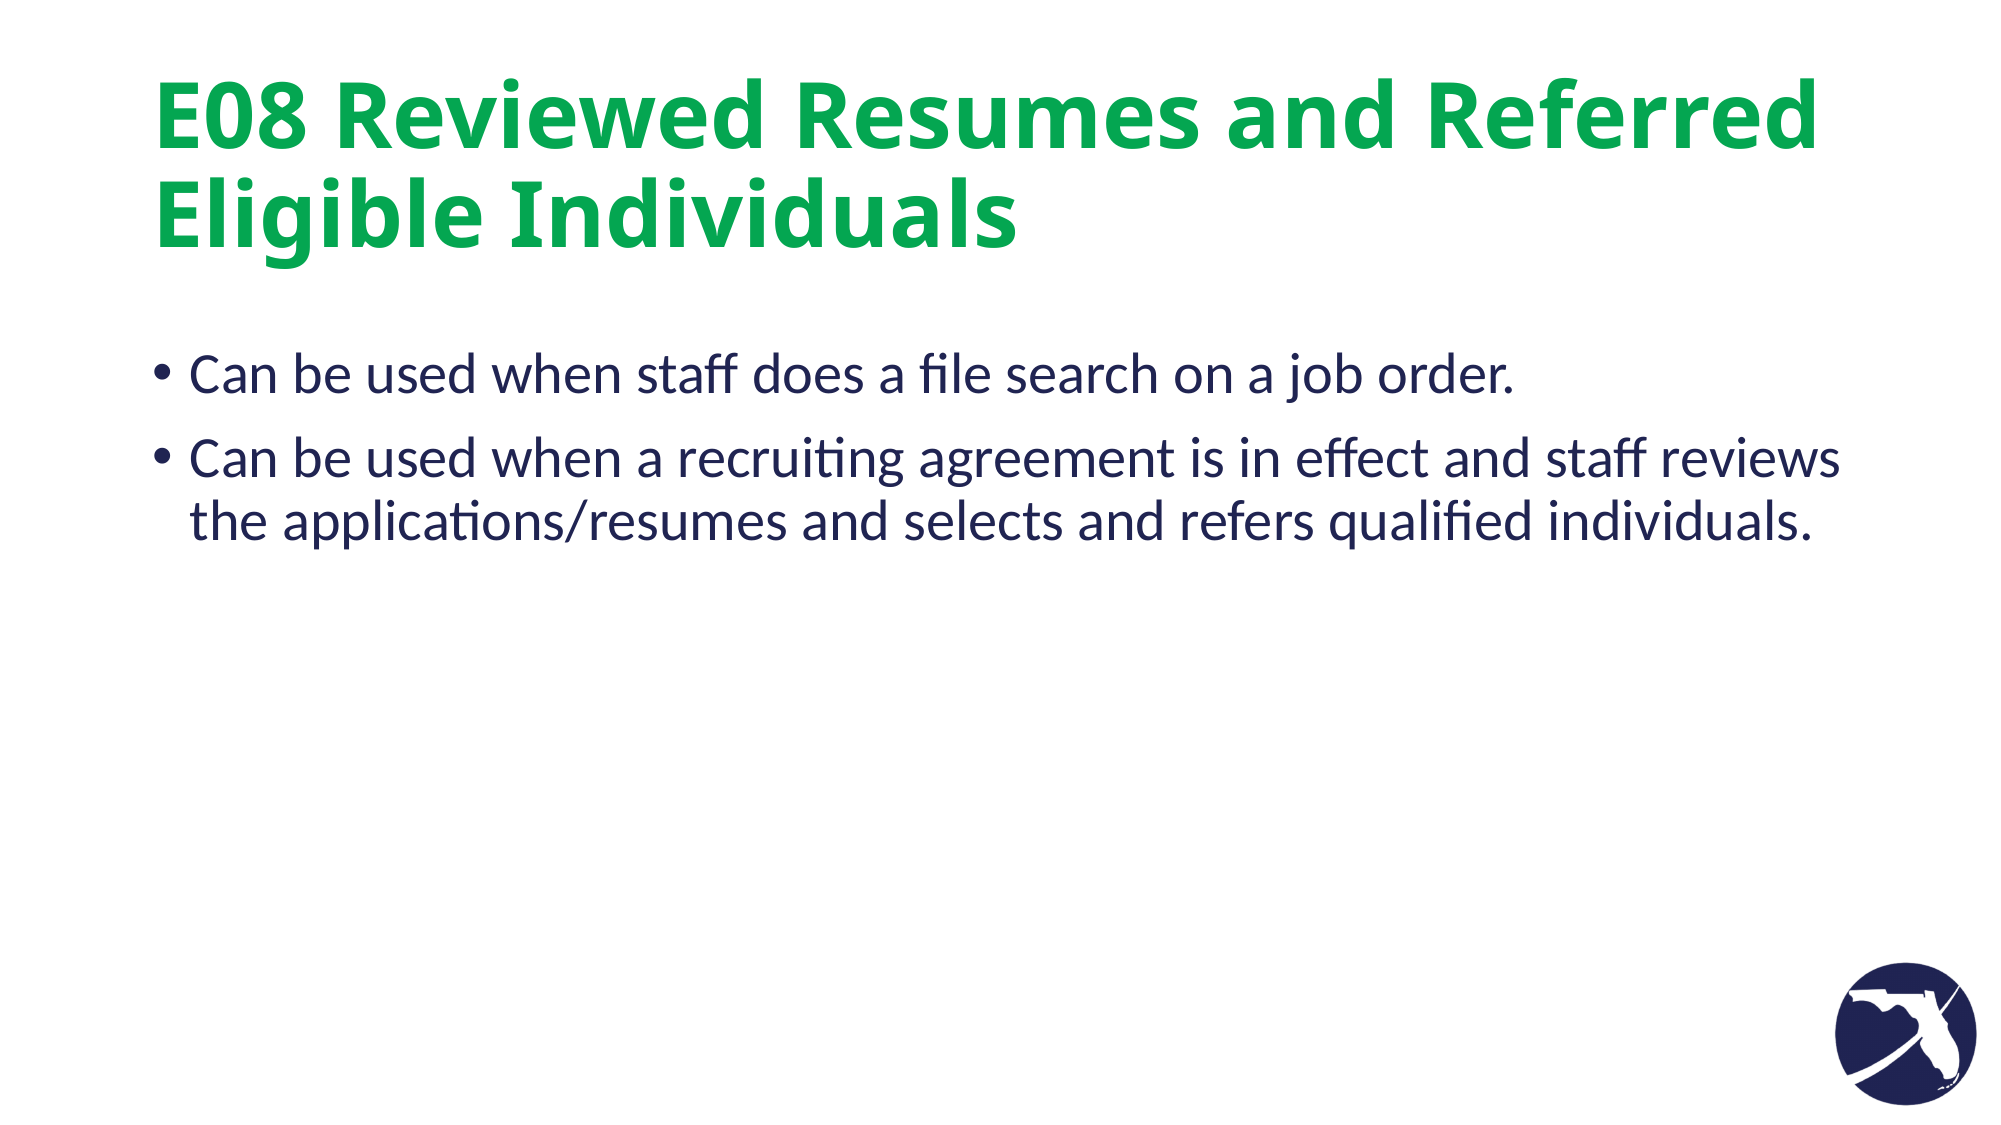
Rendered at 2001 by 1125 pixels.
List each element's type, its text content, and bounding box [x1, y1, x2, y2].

title E08 Reviewed Resumes and Referred Eligible Individuals [137, 59, 1863, 278]
text_box Can be used when staff does a file search on a job order. Can be used when a recruiting agreement is in effect and staff reviews the applications/resumes and selects and refers qualified individuals. [137, 336, 1863, 1079]
picture [1834, 961, 1979, 1109]
